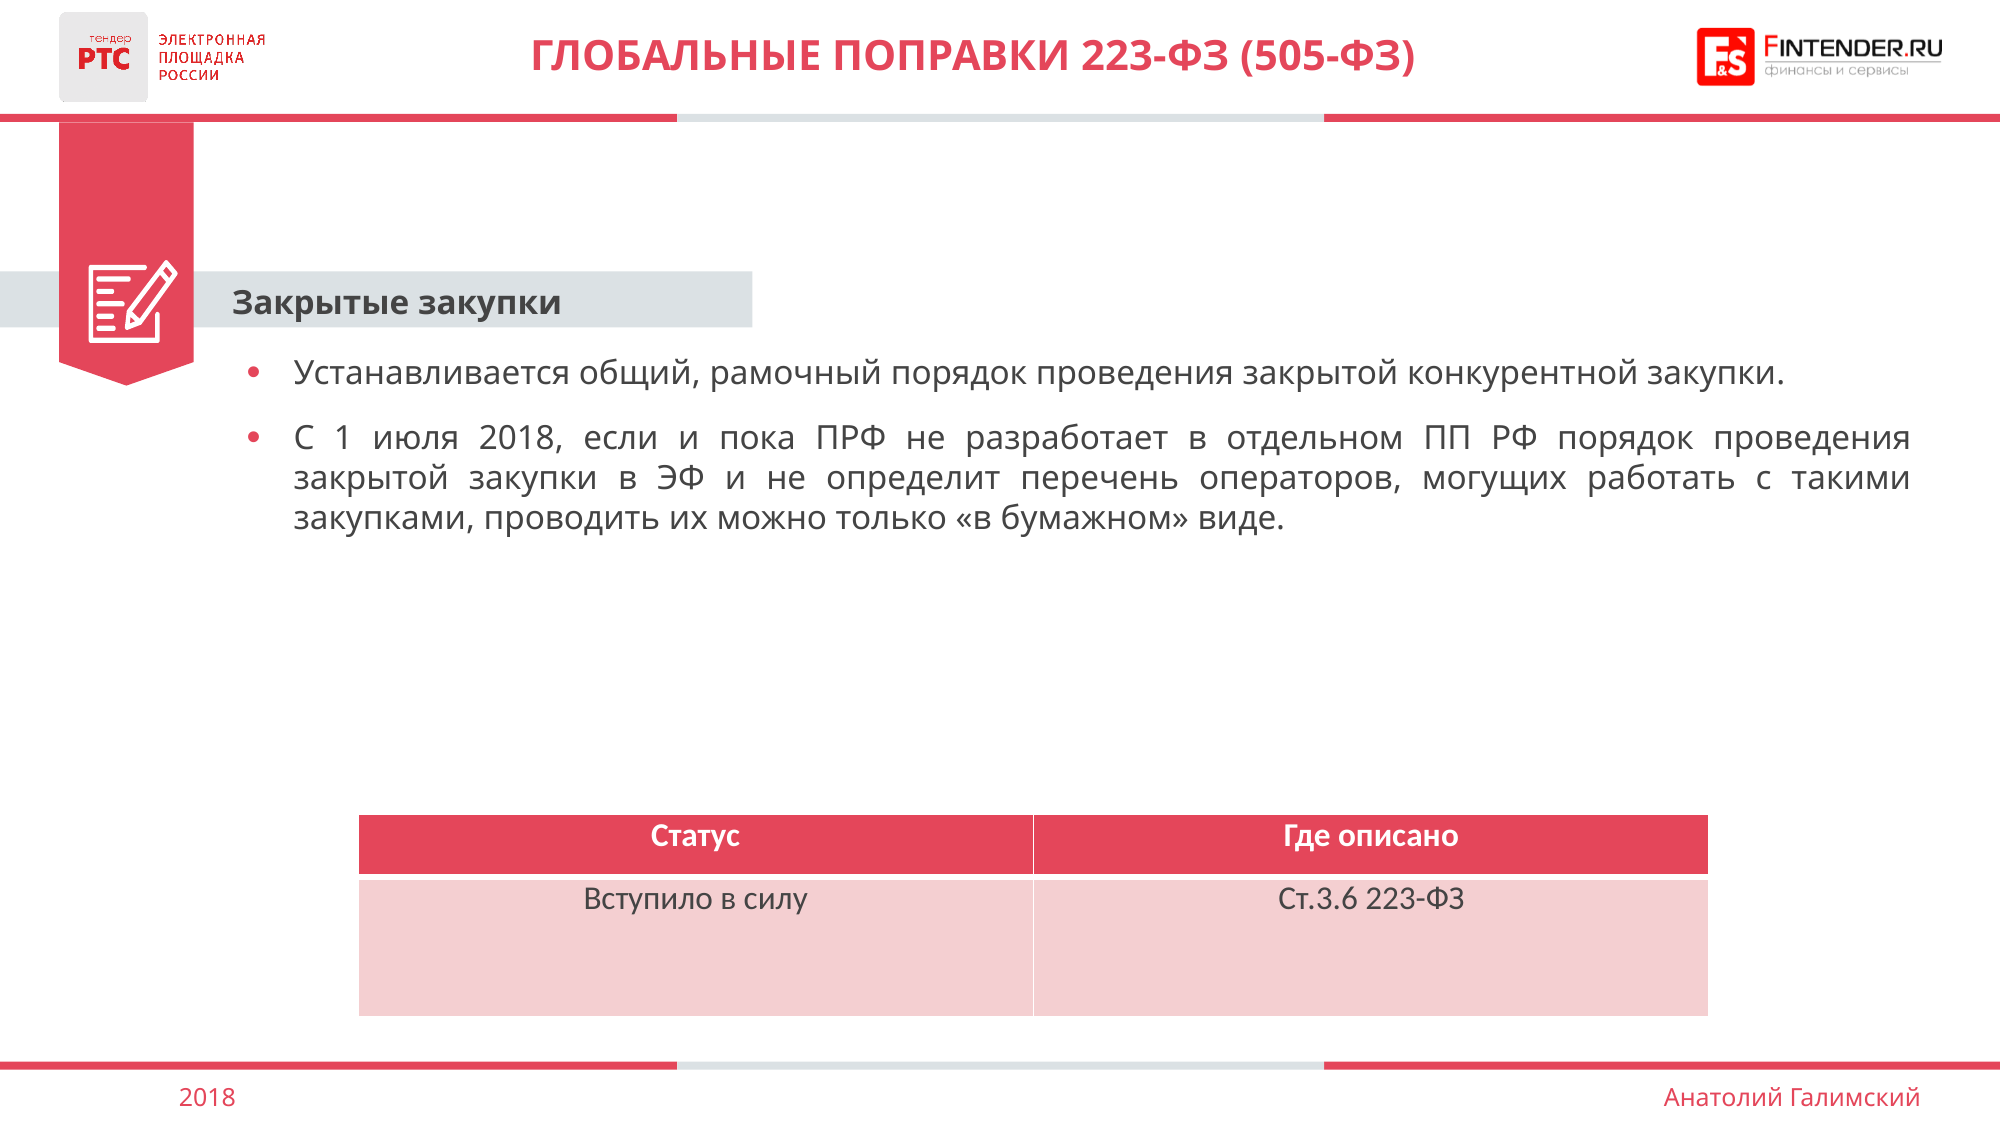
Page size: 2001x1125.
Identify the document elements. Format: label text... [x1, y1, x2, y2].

text_box [58, 121, 195, 387]
picture [1696, 18, 1942, 95]
text_box Устанавливается общий, рамочный порядок проведения закрытой конкурентной закупки. С 1 июля 2018, если и пока ПРФ не разработает в отдельном ПП РФ порядок проведения закрытой закупки в ЭФ и не определит перечень операторов, могущих работать с такими закупками, проводить их можно только «в бумажном» виде. [231, 344, 1929, 544]
text_box 2018 [0, 1073, 415, 1119]
table_header Где описано [1034, 815, 1708, 874]
picture [59, 12, 265, 102]
table_header Статус [359, 815, 1033, 874]
text_box [195, 270, 753, 328]
text_box [124, 260, 178, 330]
text_box Закрытые закупки [231, 281, 960, 322]
table_cell Ст.3.6 223-ФЗ [1034, 880, 1708, 1016]
text_box [88, 264, 160, 343]
text_box Анатолий Галимский [1584, 1073, 2000, 1119]
table_cell Вступило в силу [359, 880, 1033, 1016]
title ГЛОБАЛЬНЫЕ ПОПРАВКИ 223-фз (505-фз) [294, 0, 1652, 114]
text_box [0, 270, 58, 328]
